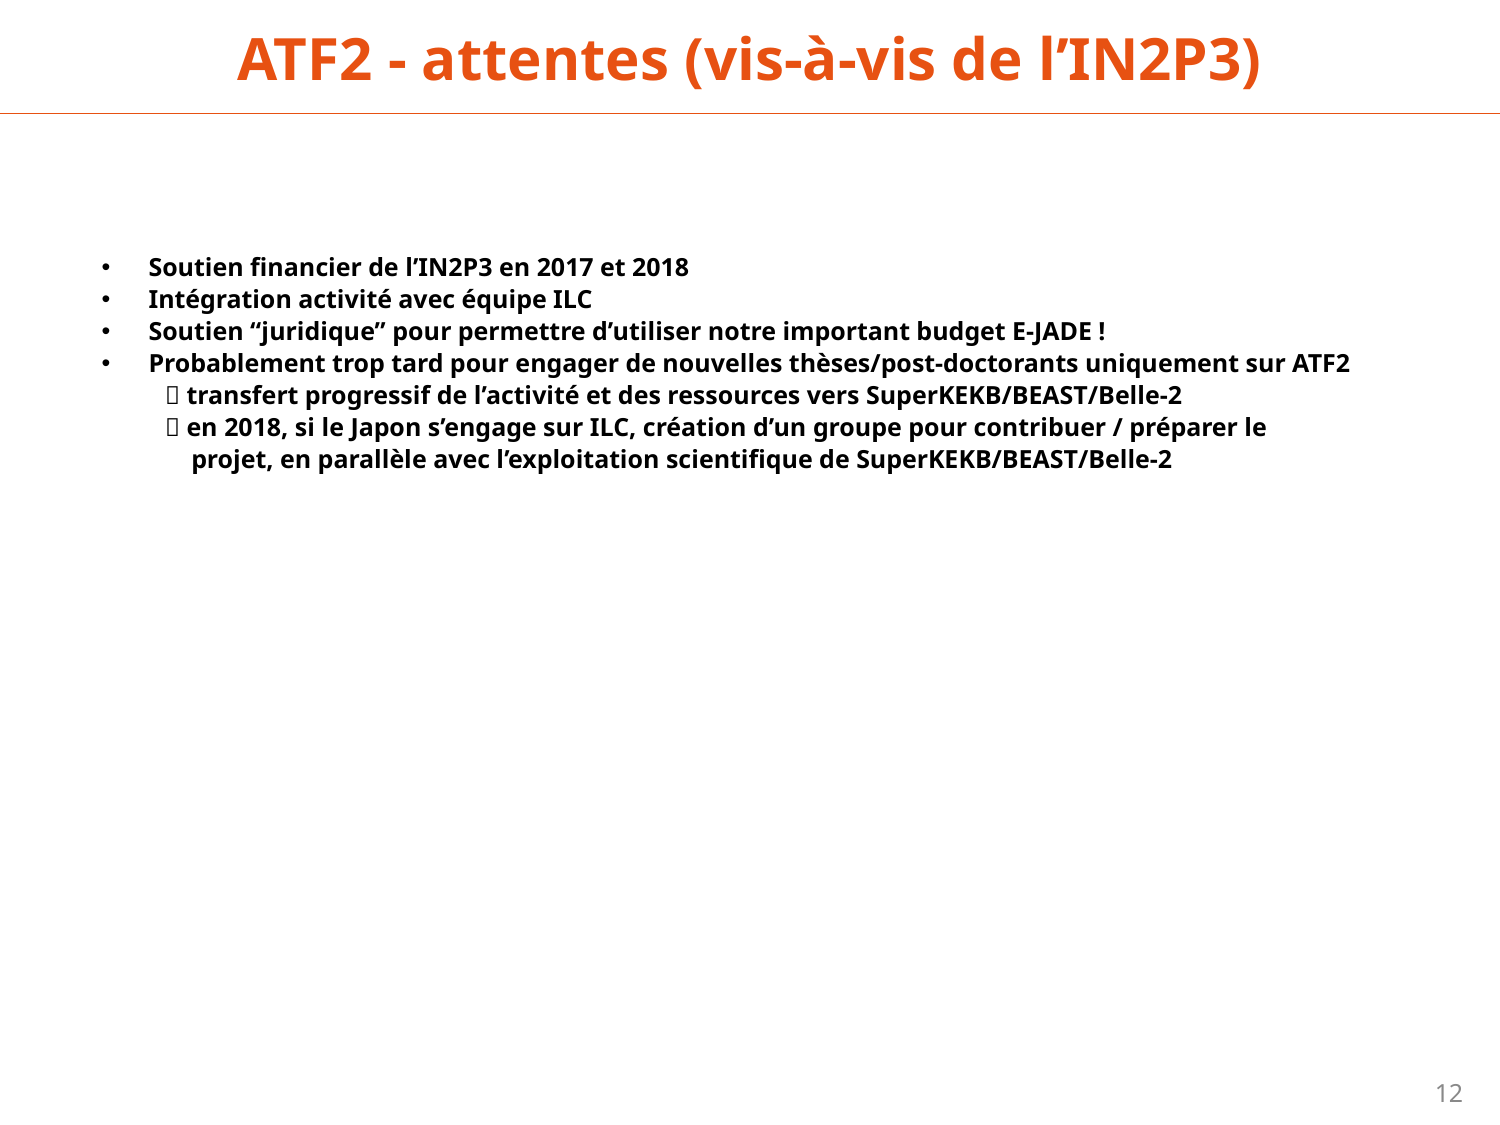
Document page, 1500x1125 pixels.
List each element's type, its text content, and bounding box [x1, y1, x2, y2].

title ATF2 - attentes (vis-à-vis de l’IN2P3) [0, 0, 1500, 113]
text_box Soutien financier de l’IN2P3 en 2017 et 2018 Intégration activité avec équipe ILC Soutien “juridique” pour permettre d’utiliser notre important budget E-JADE ! Probablement trop tard pour engager de nouvelles thèses/post-doctorants uniquement sur ATF2  transfert progressif de l’activité et des ressources vers SuperKEKB/BEAST/Belle-2  en 2018, si le Japon s’engage sur ILC, création d’un groupe pour contribuer / préparer le projet, en parallèle avec l’exploitation scientifique de SuperKEKB/BEAST/Belle-2 [23, 148, 1500, 646]
